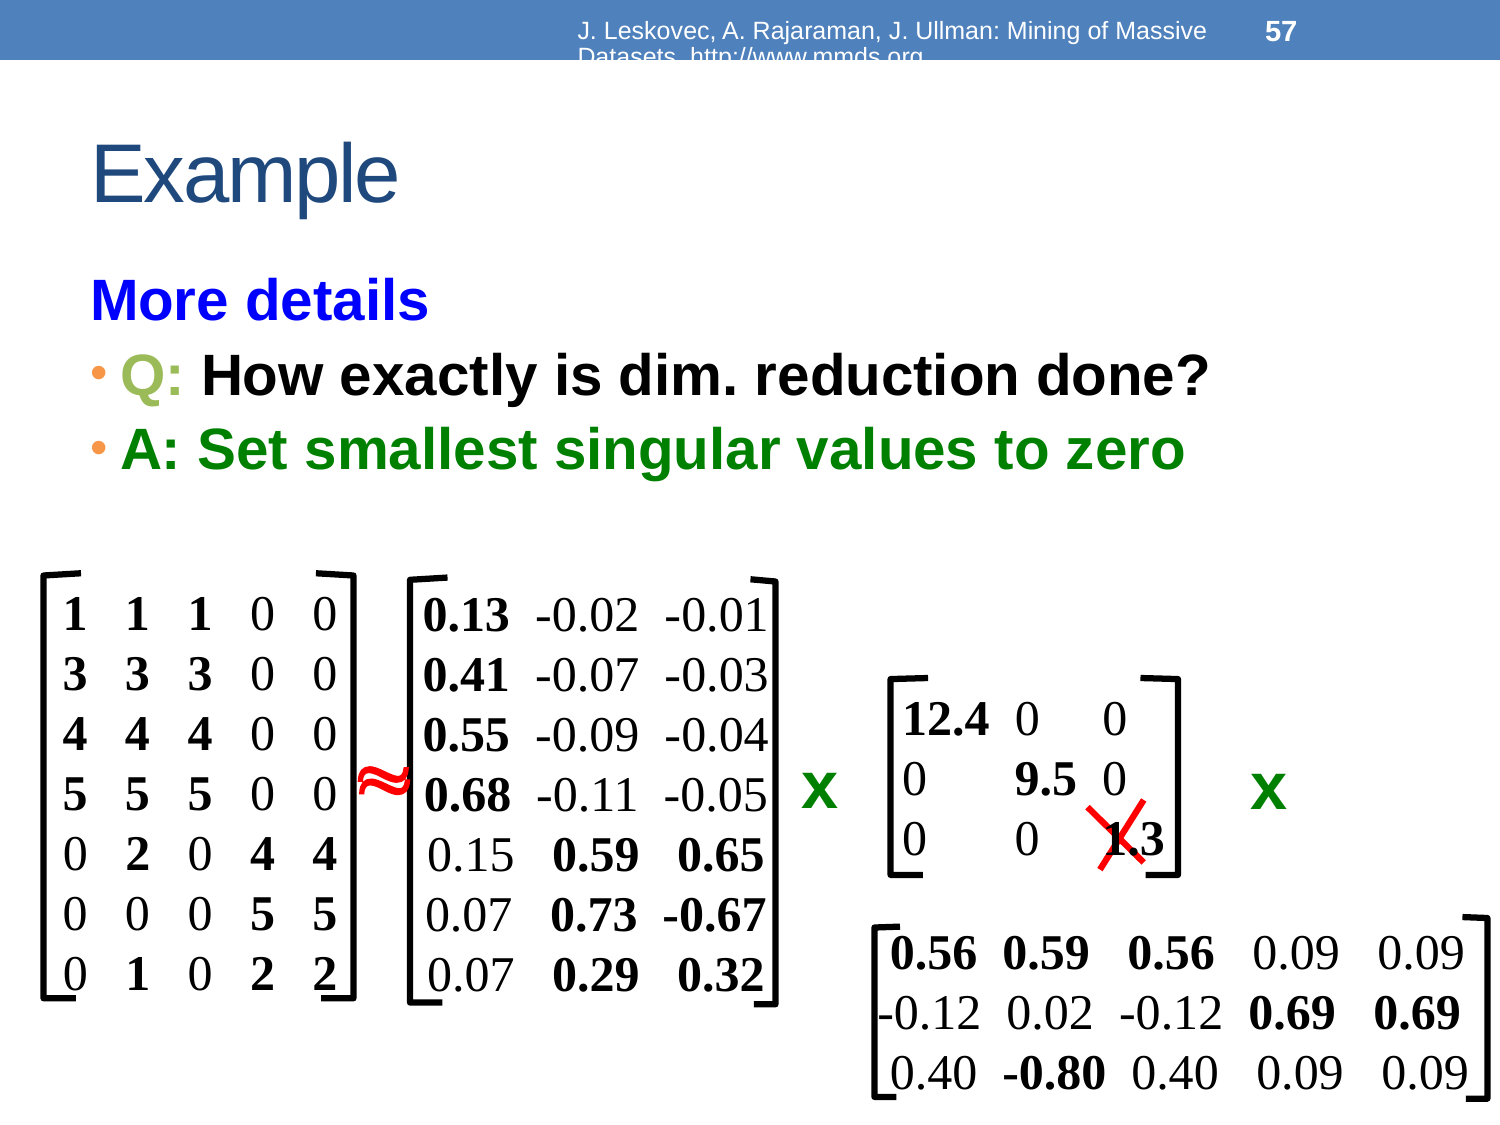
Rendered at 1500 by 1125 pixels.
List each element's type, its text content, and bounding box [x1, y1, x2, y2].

list More details Q: How exactly is dim. reduction done? A: Set smallest singular values to zero [75, 262, 1425, 570]
slide_number 57 [1250, 3, 1425, 57]
text_box 0.56 0.59 0.56 0.09 0.09 -0.12 0.02 -0.12 0.69 0.69 0.40 -0.80 0.40 0.09 0.09 [1485, 912, 1500, 1108]
footer J. Leskovec, A. Rajaraman, J. Ullman: Mining of Massive Datasets, http://www.mmds.org [562, 3, 1238, 57]
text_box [37, 572, 1488, 1099]
title Example [75, 87, 1425, 250]
